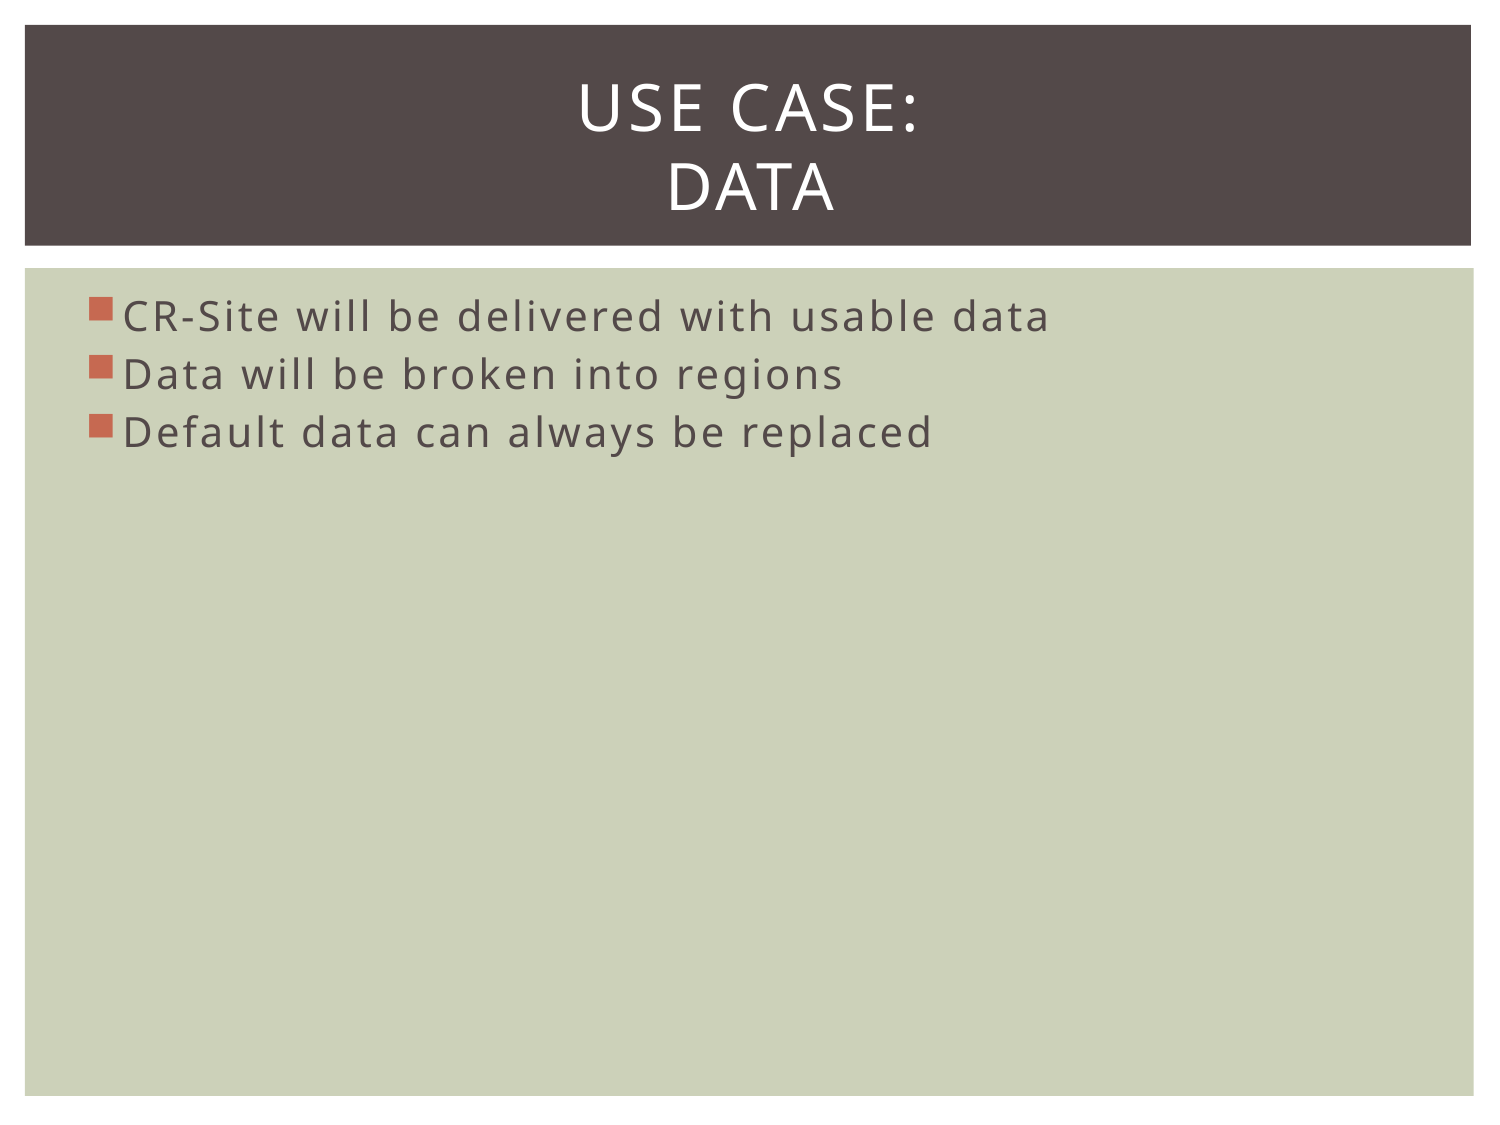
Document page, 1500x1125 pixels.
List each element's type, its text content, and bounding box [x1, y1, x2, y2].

title Use Case: Data [62, 58, 1438, 232]
list CR-Site will be delivered with usable data Data will be broken into regions Default data can always be replaced [62, 281, 1442, 1005]
